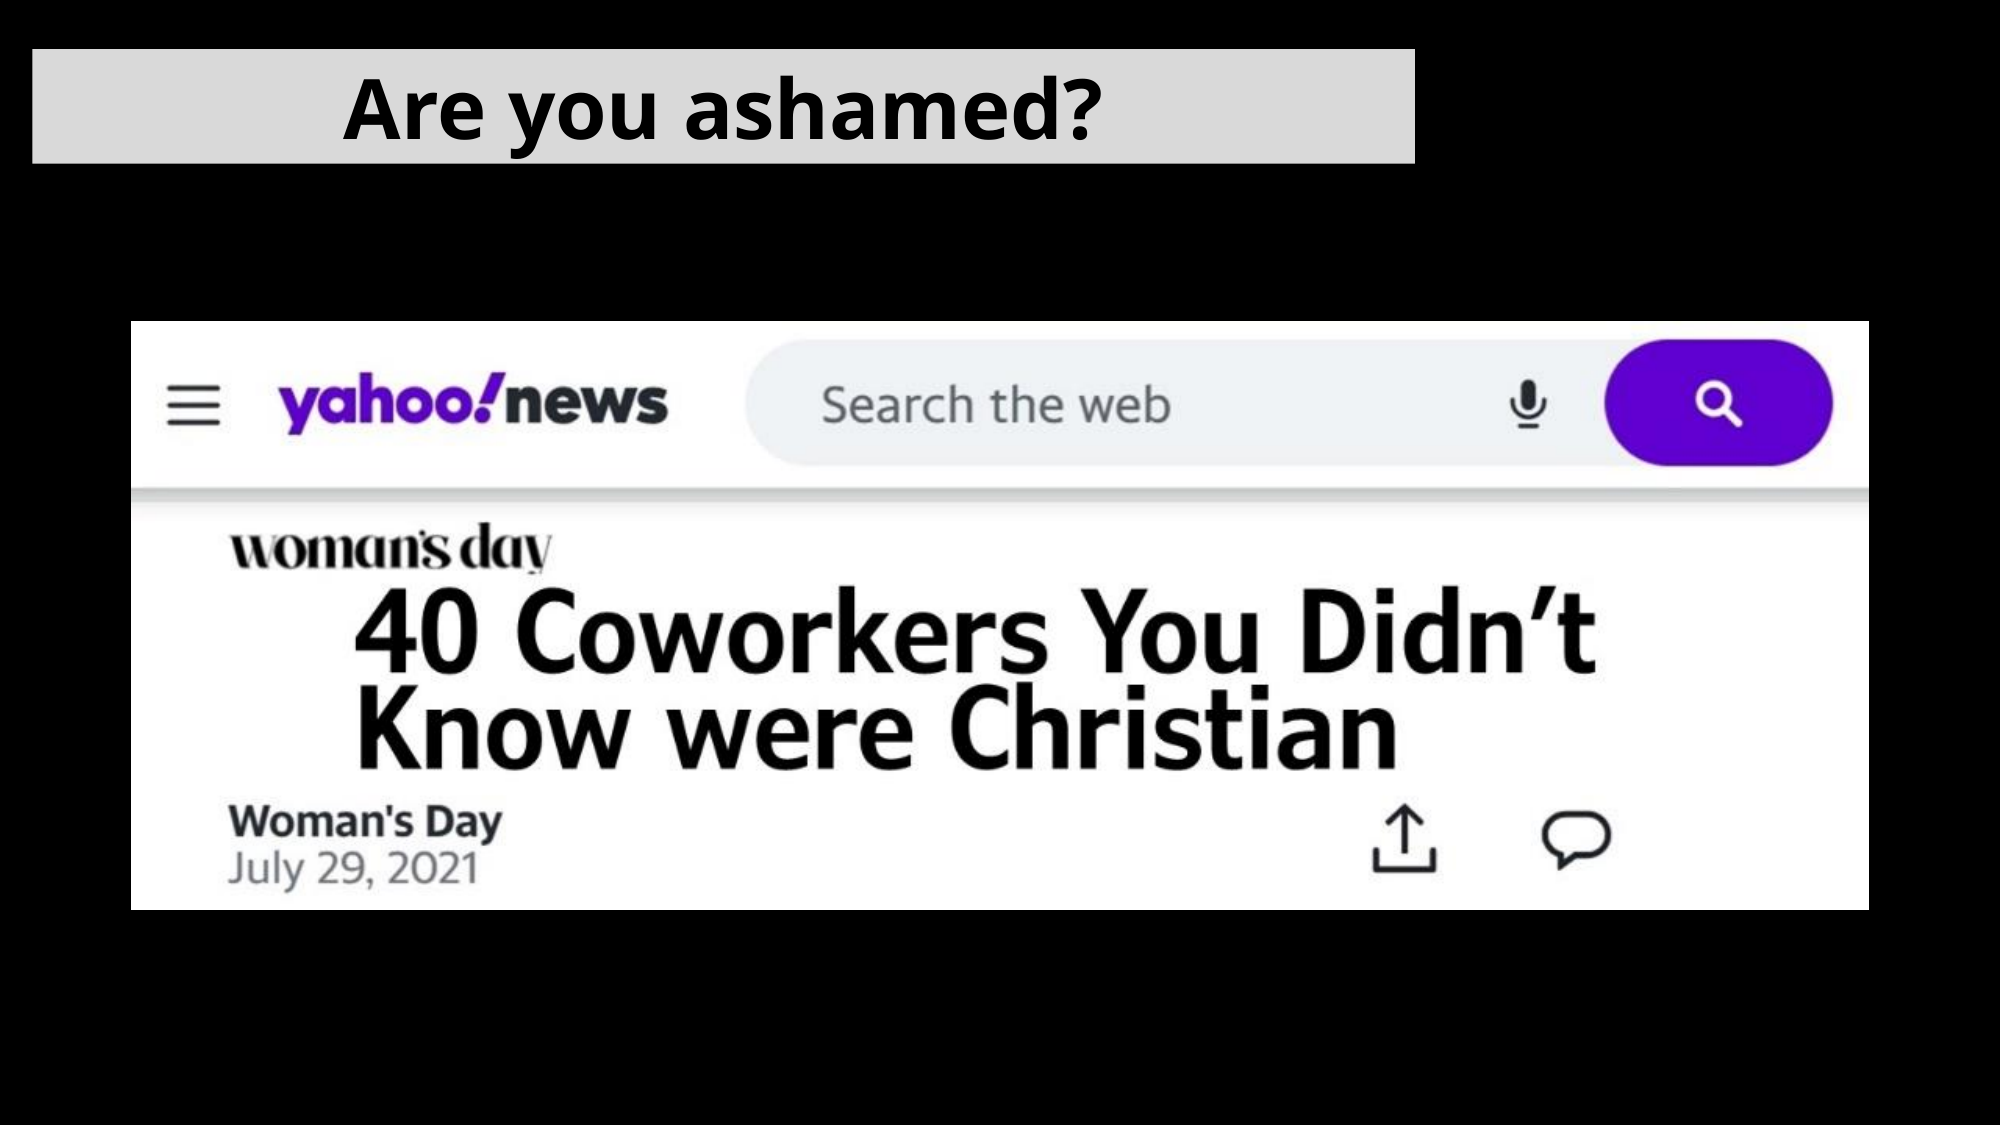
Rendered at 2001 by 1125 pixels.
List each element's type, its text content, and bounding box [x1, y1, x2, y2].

picture [130, 320, 1870, 911]
text_box Are you ashamed? [32, 49, 1415, 164]
